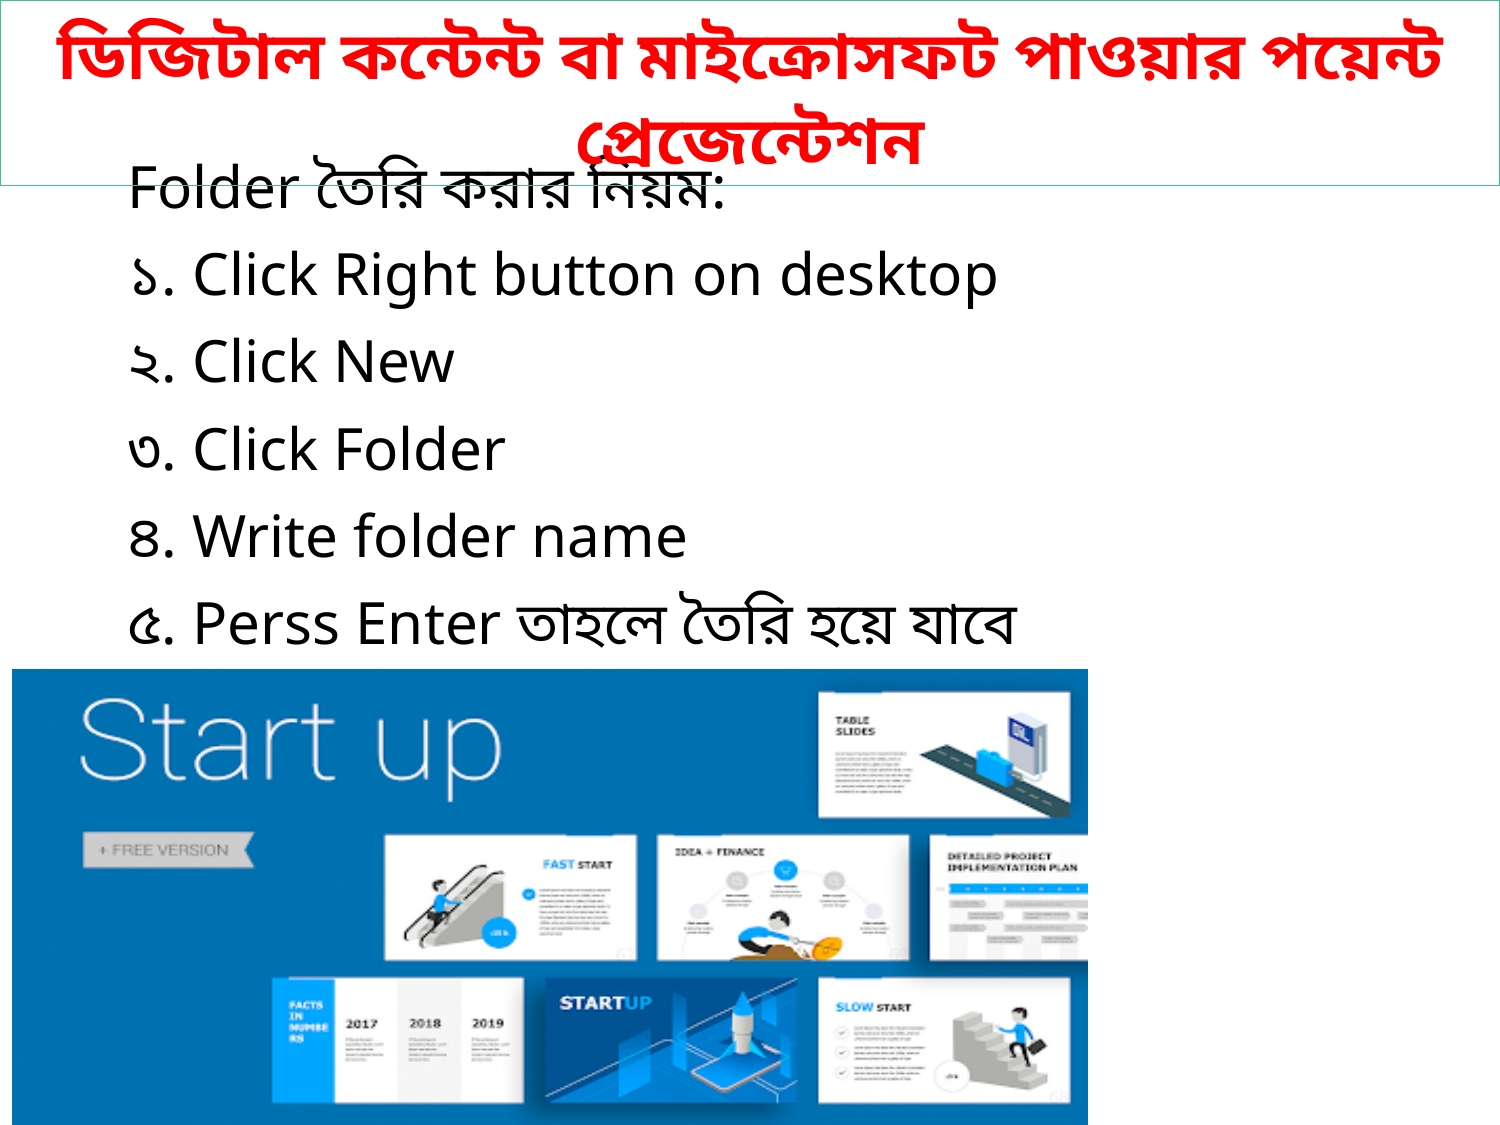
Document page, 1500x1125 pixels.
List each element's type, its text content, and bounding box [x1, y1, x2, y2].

text_box Folder তৈরি করার নিয়ম: ১. Click Right button on desktop ২. Click New ৩. Click Folder ৪. Write folder name ৫. Perss Enter তাহলে তৈরি হয়ে যাবে ফোল্ডার। [112, 186, 1125, 739]
picture [12, 669, 1088, 1125]
text_box ডিজিটাল কন্টেন্ট বা মাইক্রোসফট পাওয়ার পয়েন্ট প্রেজেন্টেশন [0, 0, 1500, 186]
